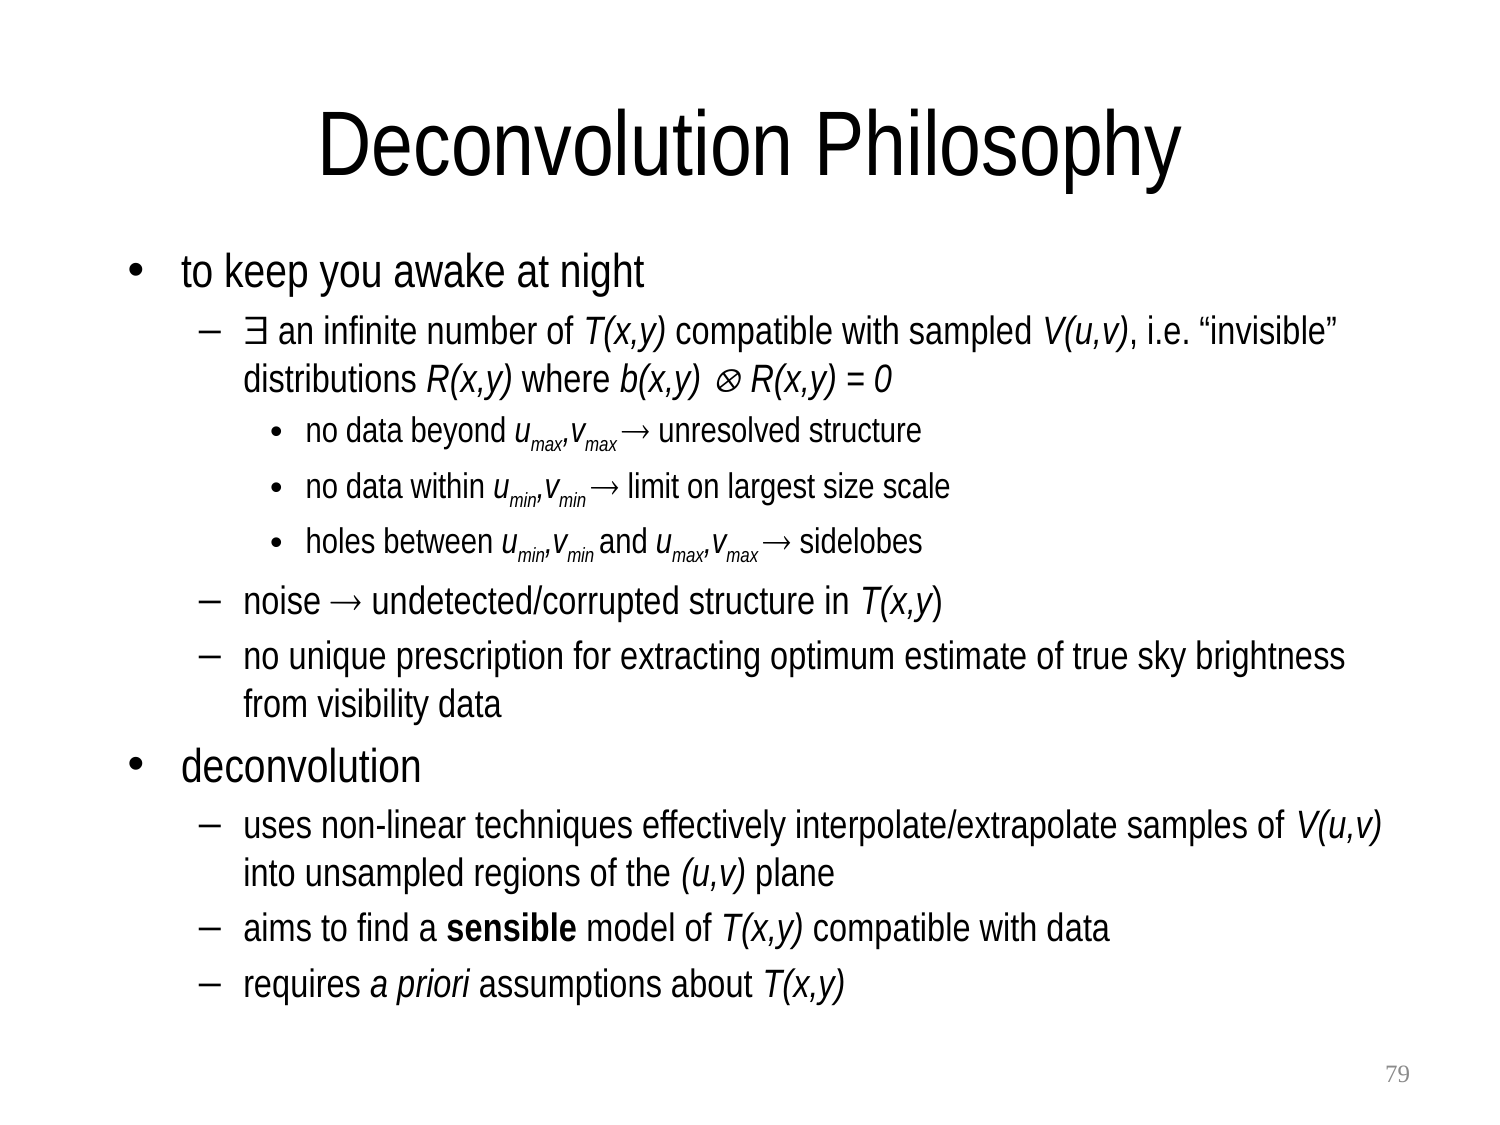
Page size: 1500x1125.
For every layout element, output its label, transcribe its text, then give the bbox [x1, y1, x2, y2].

title Deconvolution Philosophy [75, 45, 1425, 233]
list to keep you awake at night  an infinite number of T(x,y) compatible with sampled V(u,v), i.e. “invisible” distributions R(x,y) where b(x,y)  R(x,y) = 0 no data beyond umax,vmax  unresolved structure no data within umin,vmin  limit on largest size scale holes between umin,vmin and umax,vmax  sidelobes noise  undetected/corrupted structure in T(x,y) no unique prescription for extracting optimum estimate of true sky brightness from visibility data deconvolution uses non-linear techniques effectively interpolate/extrapolate samples of V(u,v) into unsampled regions of the (u,v) plane aims to find a sensible model of T(x,y) compatible with data requires a priori assumptions about T(x,y) [112, 232, 1425, 1021]
slide_number 79 [1074, 1042, 1425, 1103]
